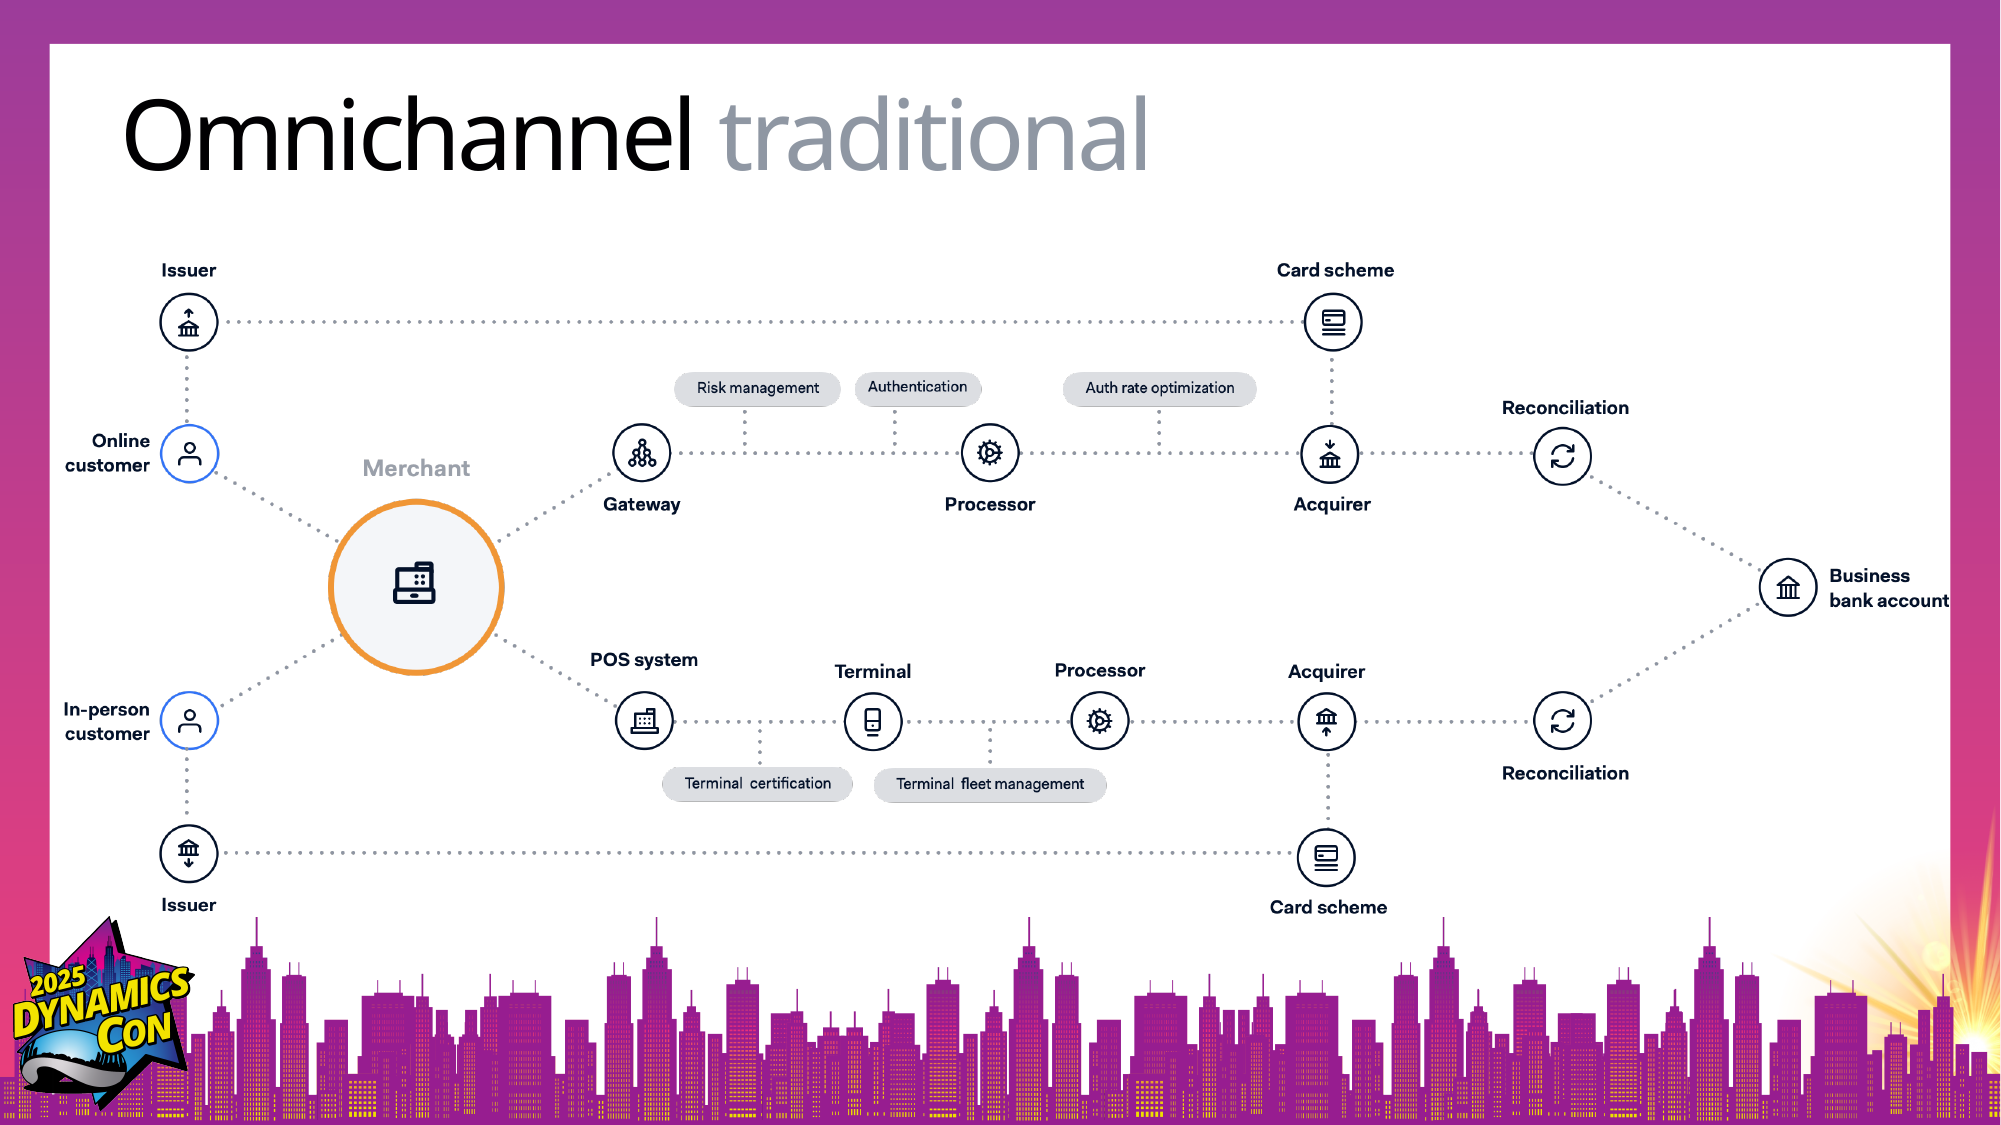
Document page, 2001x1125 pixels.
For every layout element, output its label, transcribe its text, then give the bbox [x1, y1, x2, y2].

picture [1729, 1031, 1733, 1087]
picture [13, 255, 2001, 1111]
text_box Omnichannel traditional [105, 78, 1474, 237]
